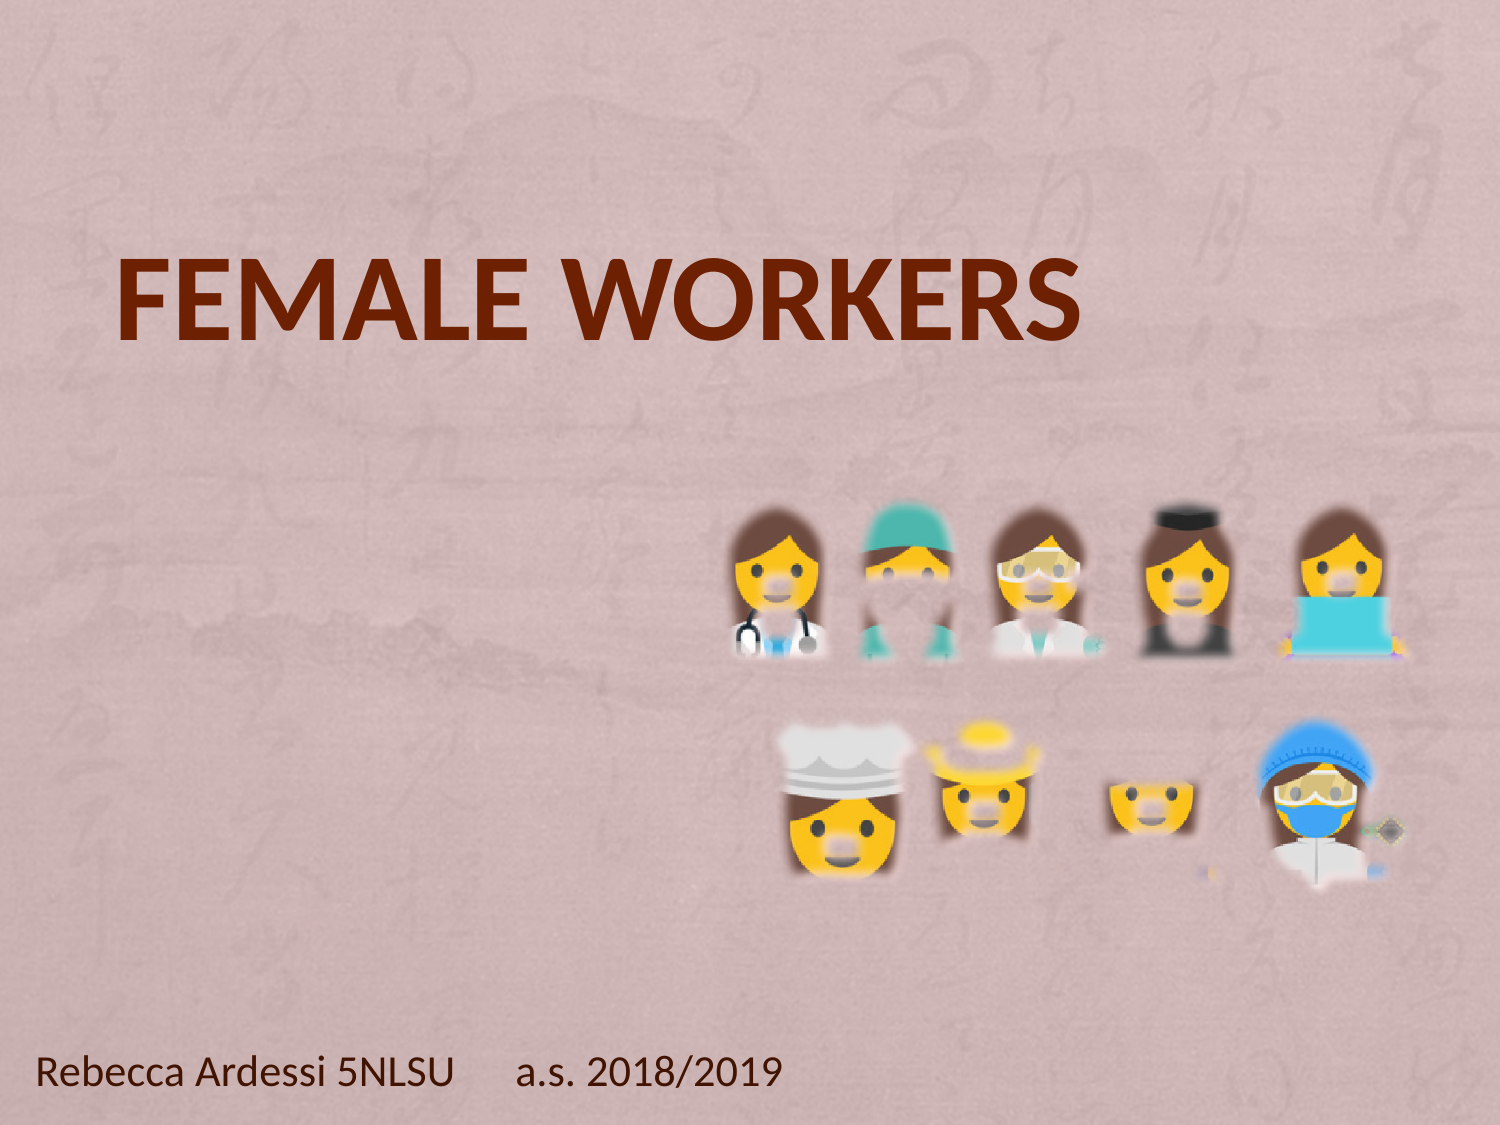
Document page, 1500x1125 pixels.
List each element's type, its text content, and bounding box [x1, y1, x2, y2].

picture [712, 479, 1459, 896]
text_box FEMALE WORKERS [100, 208, 1117, 373]
subtitle Rebecca Ardessi 5NLSU a.s. 2018/2019 [17, 1035, 803, 1110]
